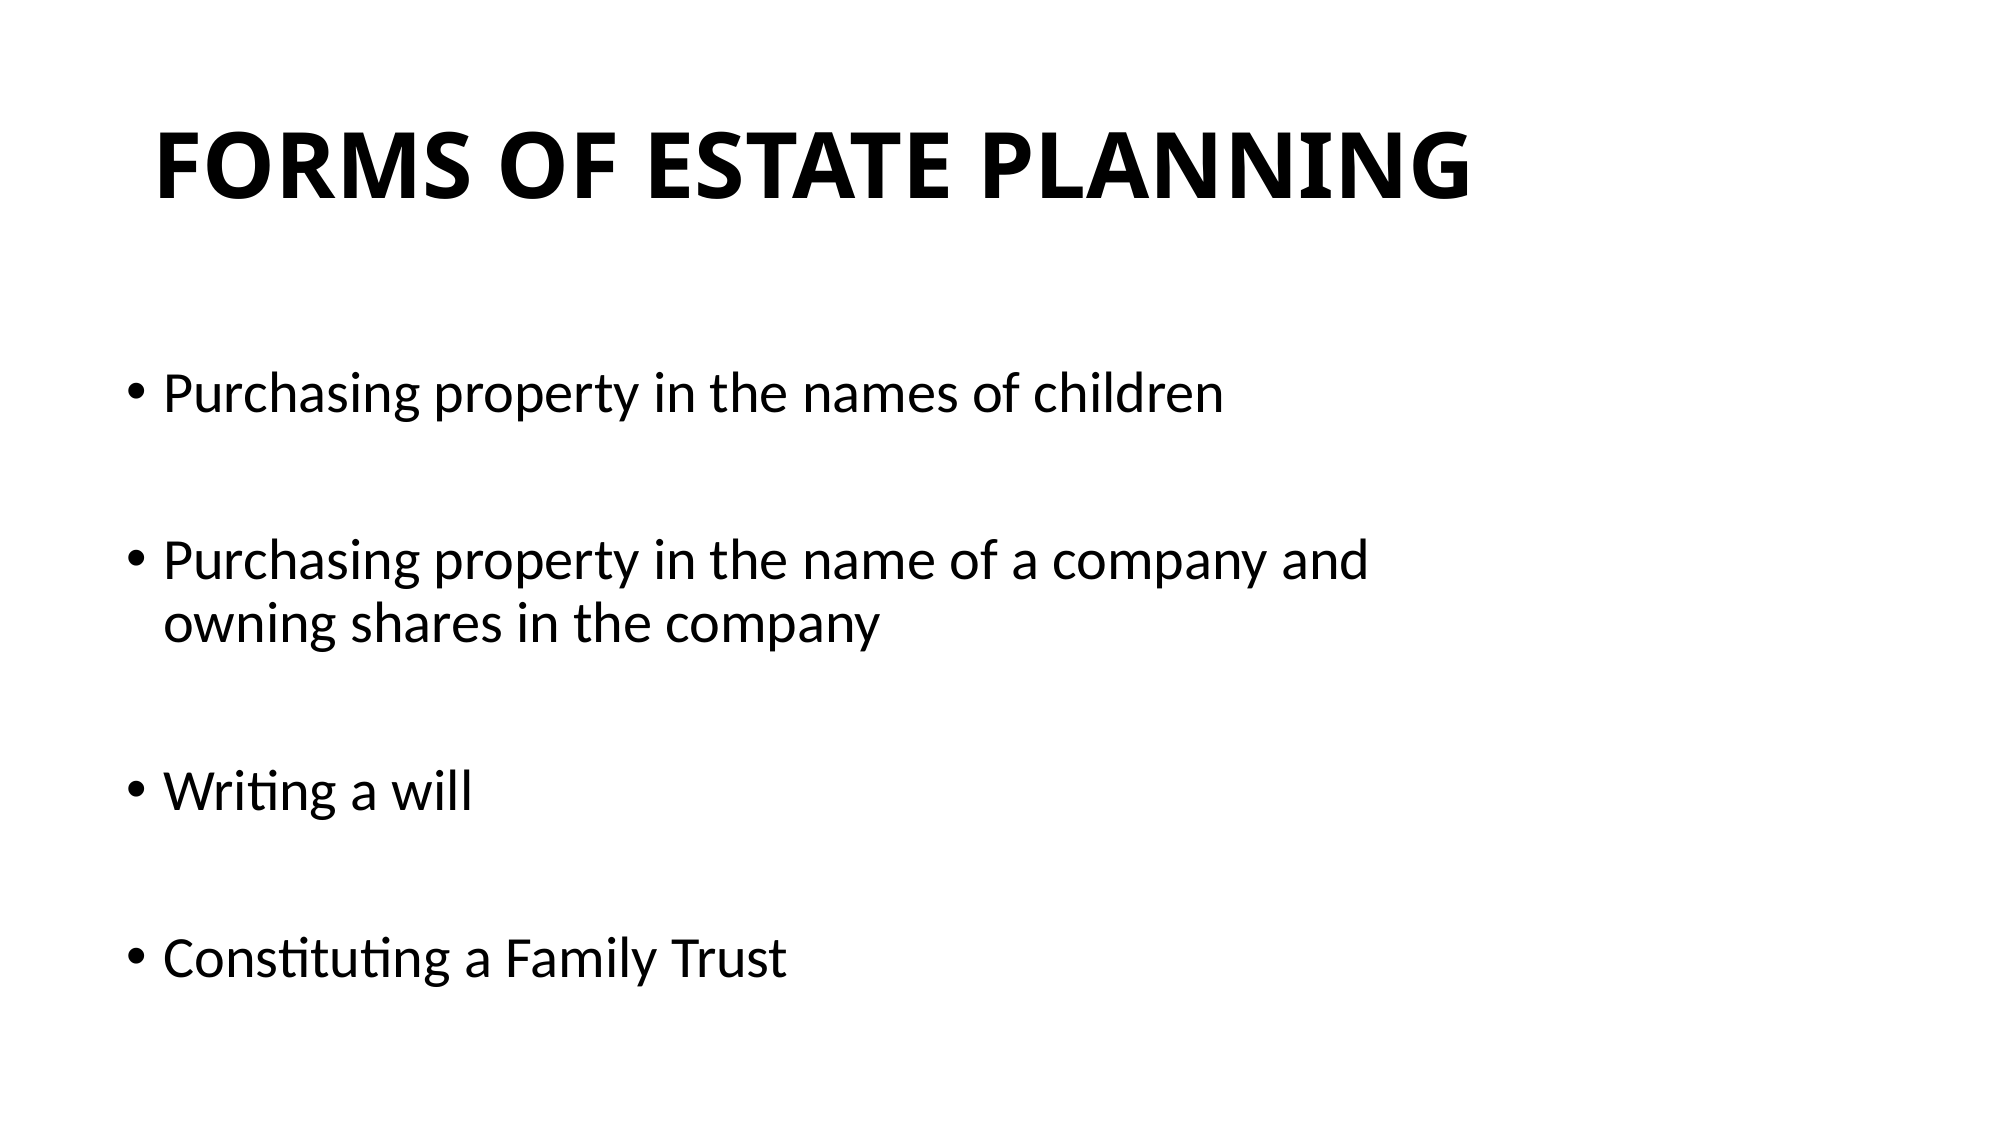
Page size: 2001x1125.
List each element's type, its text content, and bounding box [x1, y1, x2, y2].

title FORMS OF ESTATE PLANNING [137, 59, 1863, 278]
list Purchasing property in the names of children Purchasing property in the name of a company and owning shares in the company Writing a will Constituting a Family Trust [111, 354, 1522, 730]
